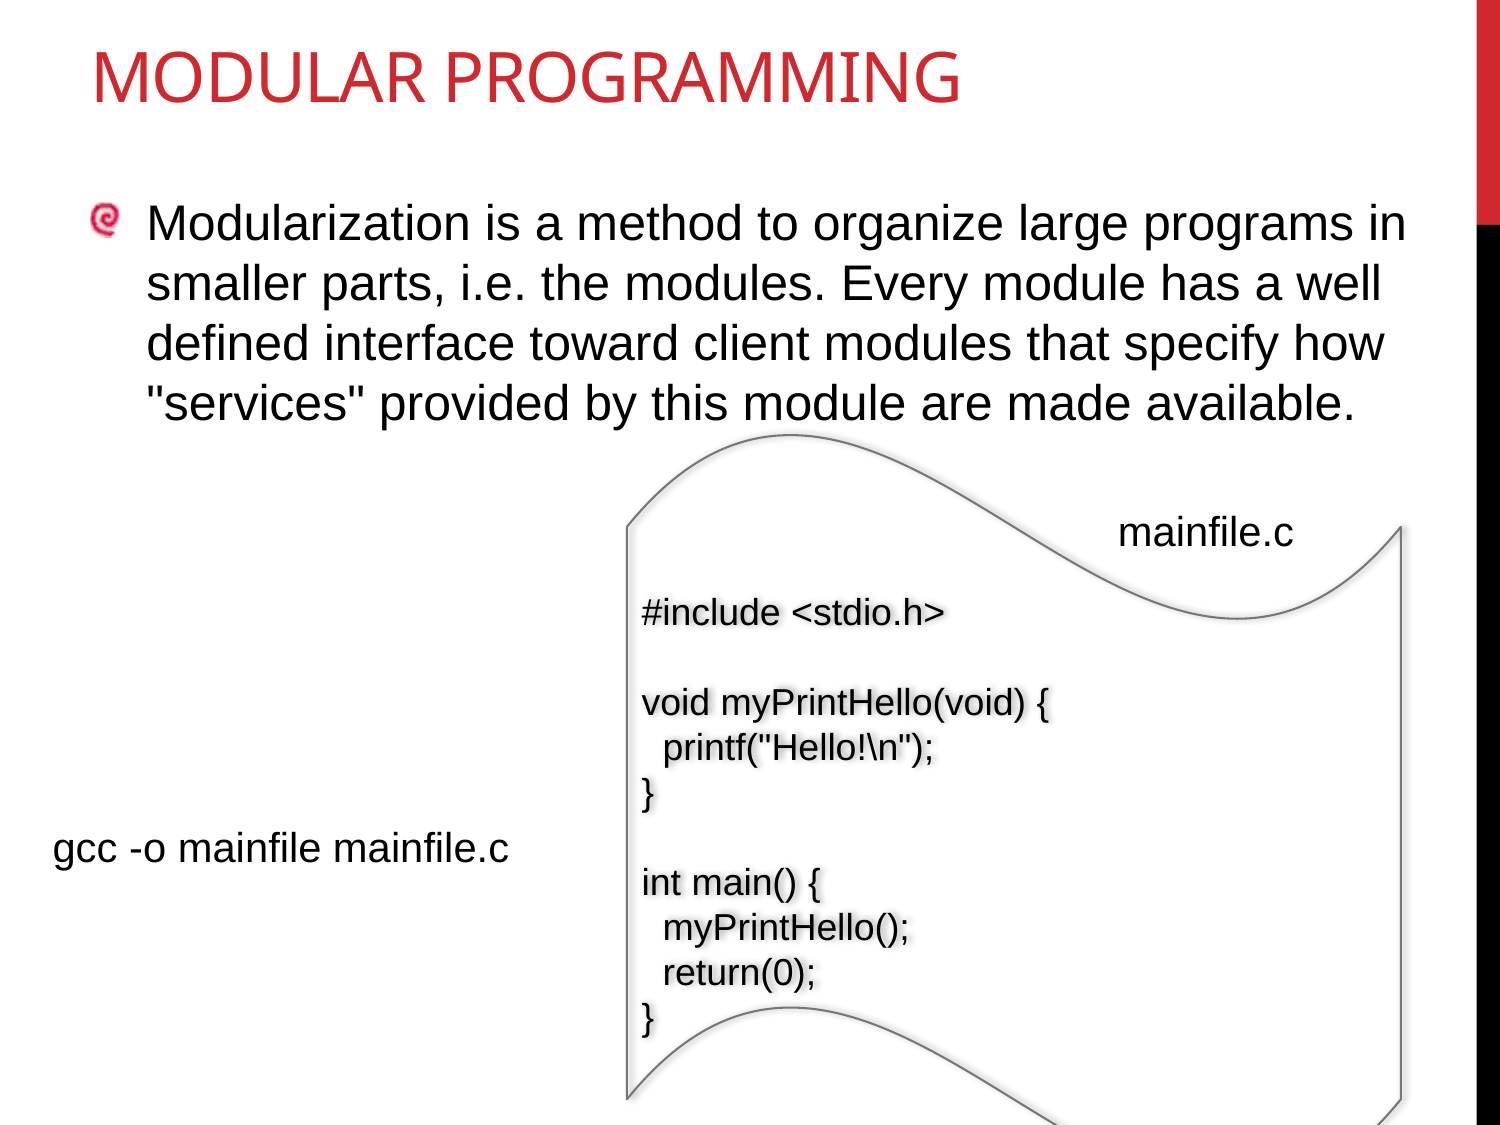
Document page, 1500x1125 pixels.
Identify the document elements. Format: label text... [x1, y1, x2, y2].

text_box gcc -o mainfile mainfile.c [37, 813, 525, 878]
list Modularization is a method to organize large programs in smaller parts, i.e. the modules. Every module has a well defined interface toward client modules that specify how "services" provided by this module are made available. [75, 182, 1428, 1052]
text_box mainfile.c [1103, 497, 1310, 563]
text_box #include <stdio.h> void myPrintHello(void) { printf("Hello!\n"); } int main() { myPrintHello(); return(0); } [625, 434, 1402, 1125]
picture [90, 202, 123, 238]
title modular programming [75, 25, 1428, 124]
